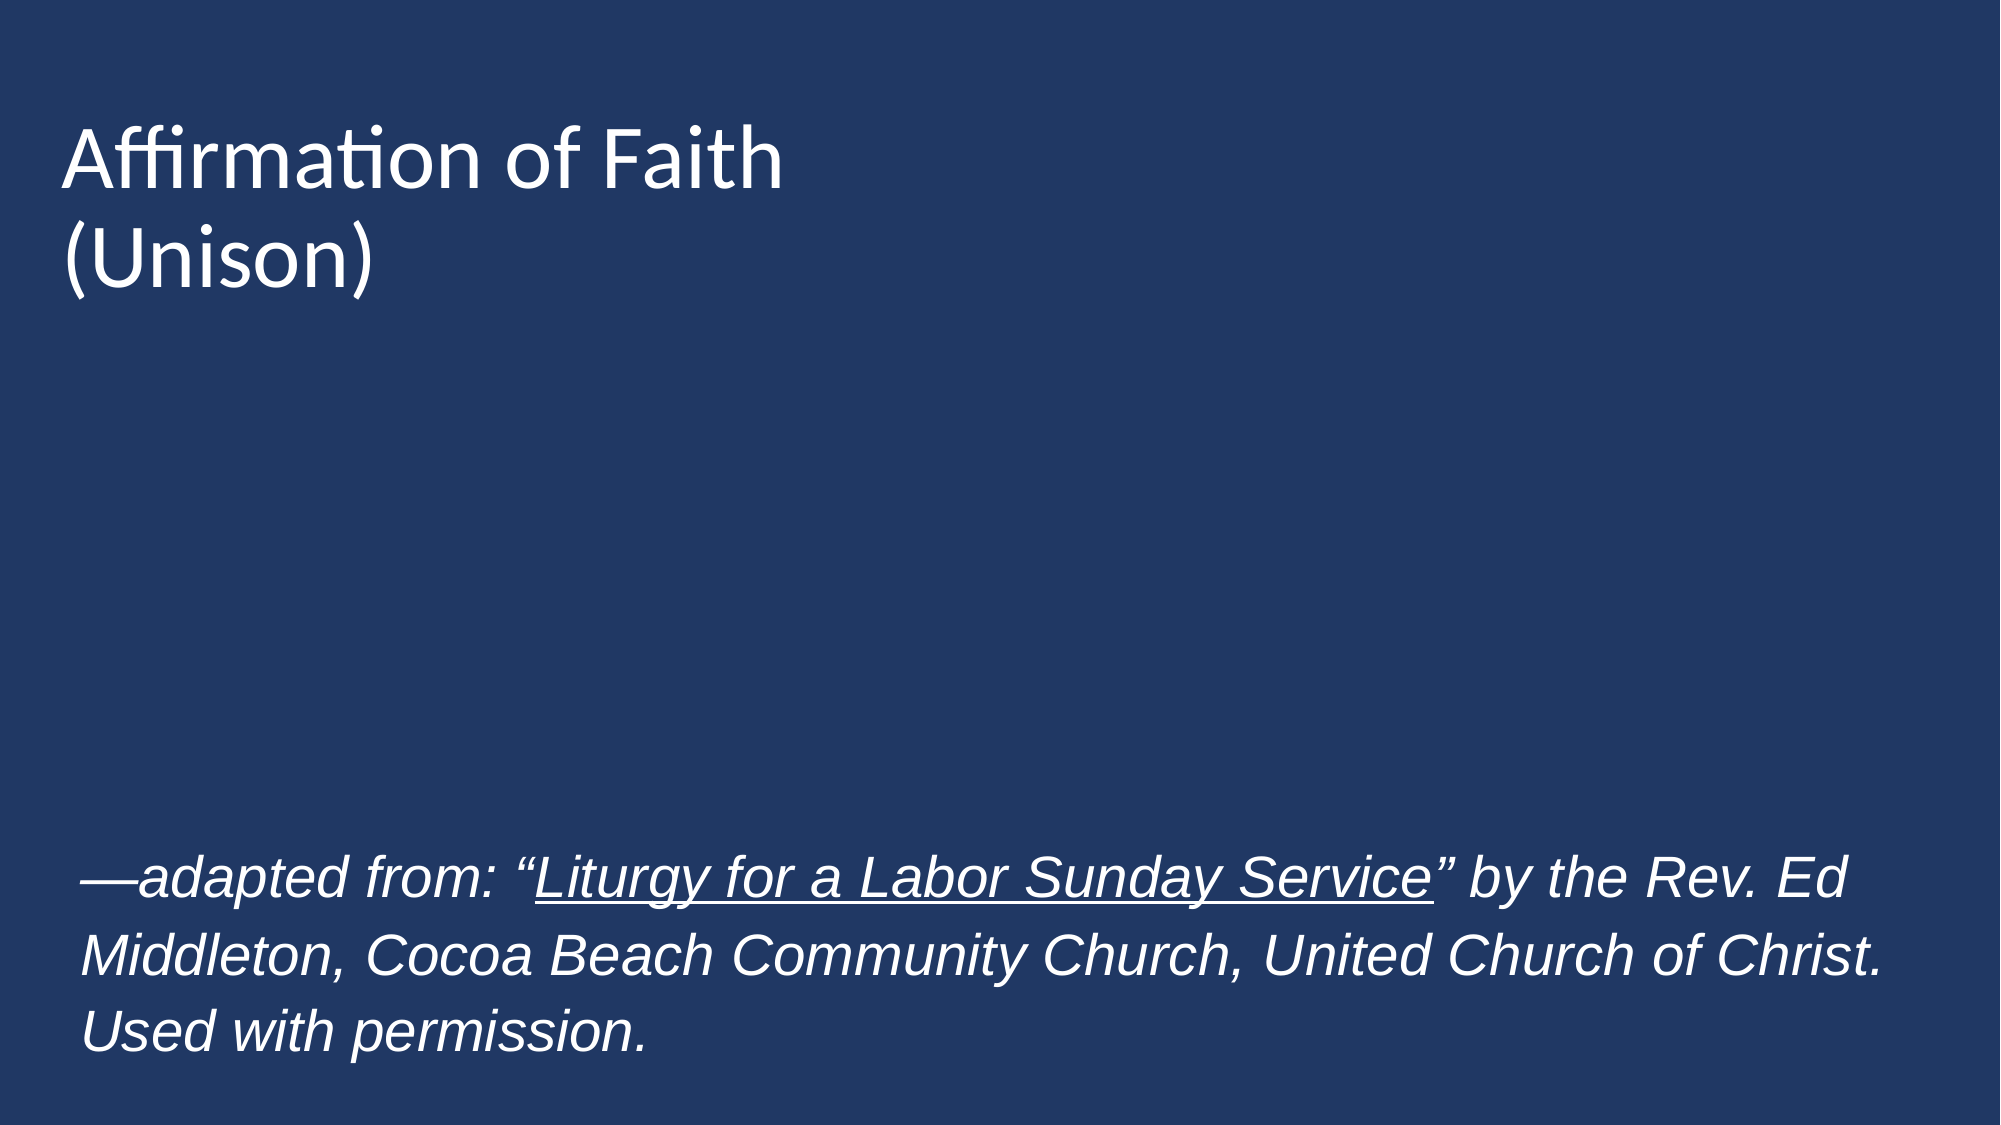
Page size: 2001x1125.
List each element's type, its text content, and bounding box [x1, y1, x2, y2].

list ―adapted from: “Liturgy for a Labor Sunday Service” by the Rev. Ed Middleton, Cocoa Beach Community Church, United Church of Christ. Used with permission. [65, 503, 1935, 1125]
title Affirmation of Faith (Unison) [46, 64, 1958, 352]
